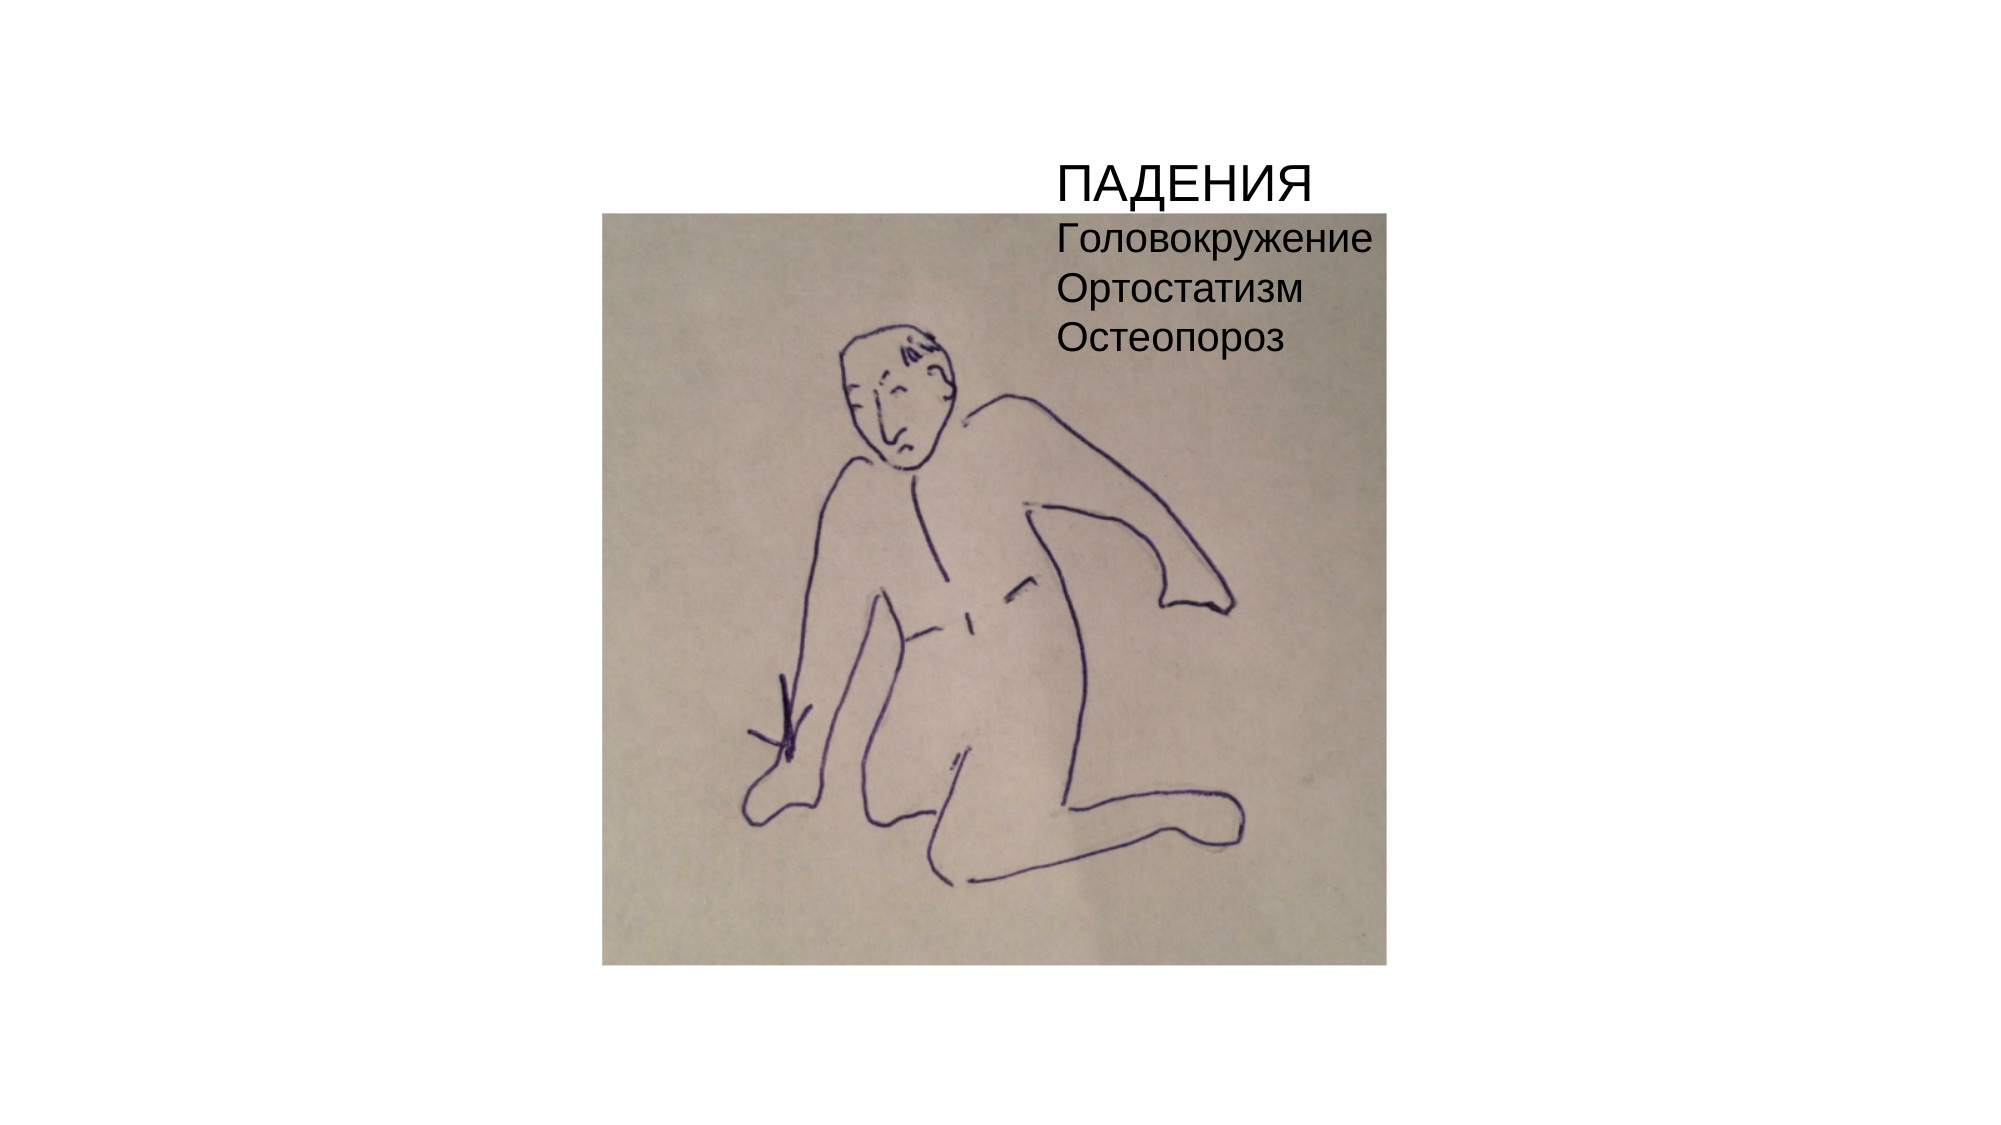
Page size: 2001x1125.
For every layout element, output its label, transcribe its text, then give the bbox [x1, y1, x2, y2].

picture [600, 210, 1388, 968]
text_box ПАДЕНИЯ Головокружение Ортостатизм Остеопороз [1056, 151, 1388, 210]
